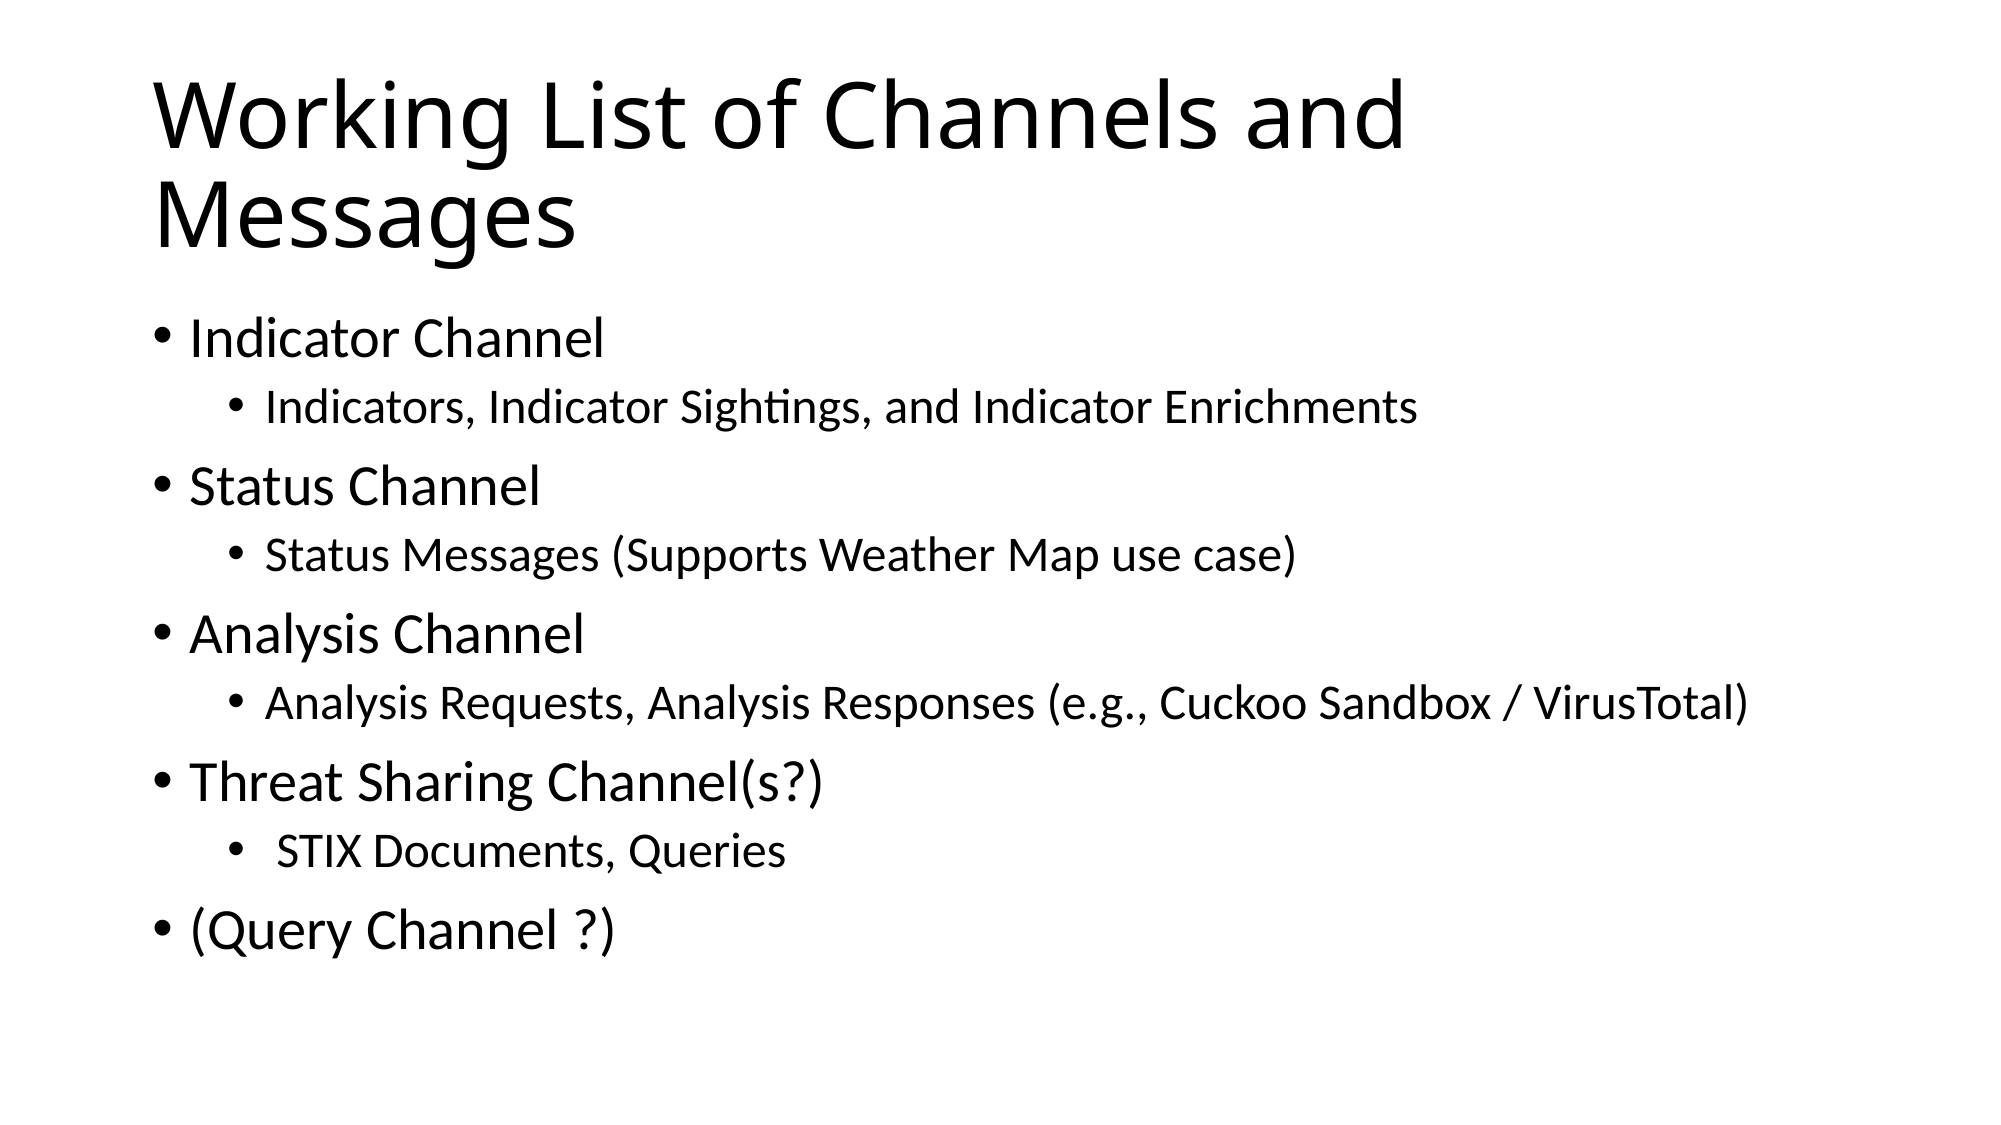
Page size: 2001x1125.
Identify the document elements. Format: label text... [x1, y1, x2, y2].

list Indicator Channel Indicators, Indicator Sightings, and Indicator Enrichments Status Channel Status Messages (Supports Weather Map use case) Analysis Channel Analysis Requests, Analysis Responses (e.g., Cuckoo Sandbox / VirusTotal) Threat Sharing Channel(s?) STIX Documents, Queries (Query Channel ?) [137, 299, 1863, 1014]
title Working List of Channels and Messages [137, 59, 1863, 278]
